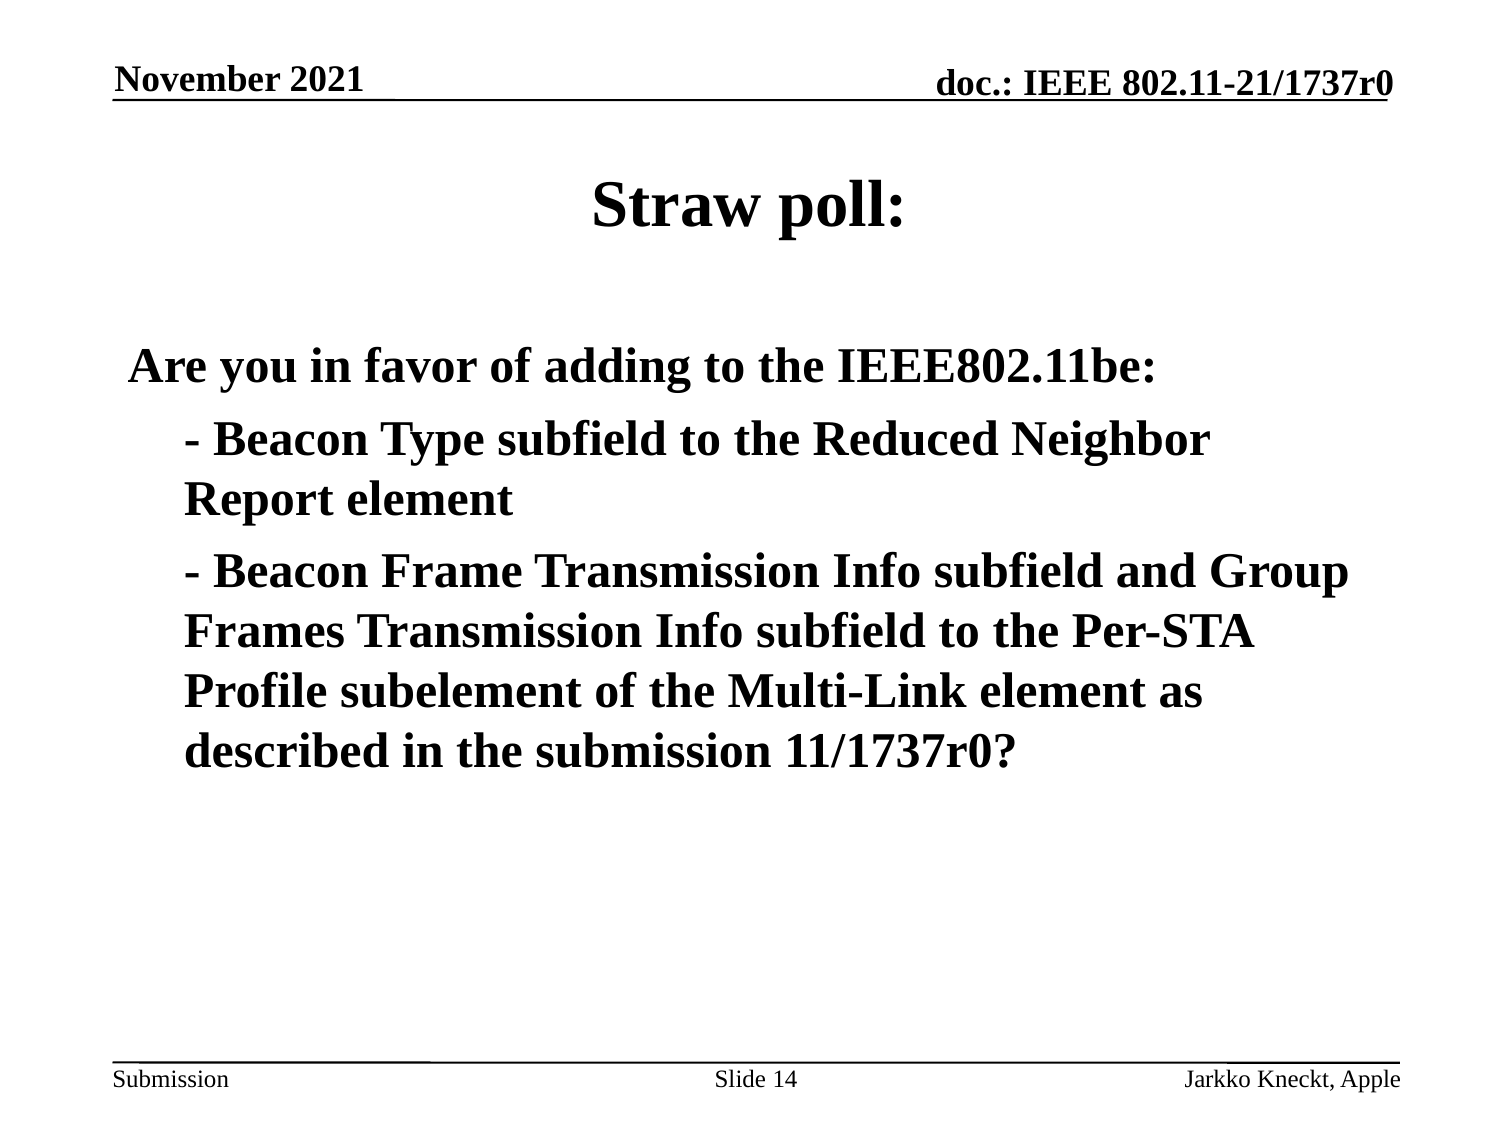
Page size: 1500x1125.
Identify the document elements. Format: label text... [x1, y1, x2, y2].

list Are you in favor of adding to the IEEE802.11be: - Beacon Type subfield to the Reduced Neighbor Report element - Beacon Frame Transmission Info subfield and Group Frames Transmission Info subfield to the Per-STA Profile subelement of the Multi-Link element as described in the submission 11/1737r0? [112, 324, 1388, 1000]
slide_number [114, 54, 423, 100]
slide_number Slide 14 [712, 1061, 800, 1123]
footer Jarkko Kneckt, Apple [878, 1061, 1402, 1093]
title Straw poll: [112, 112, 1388, 288]
